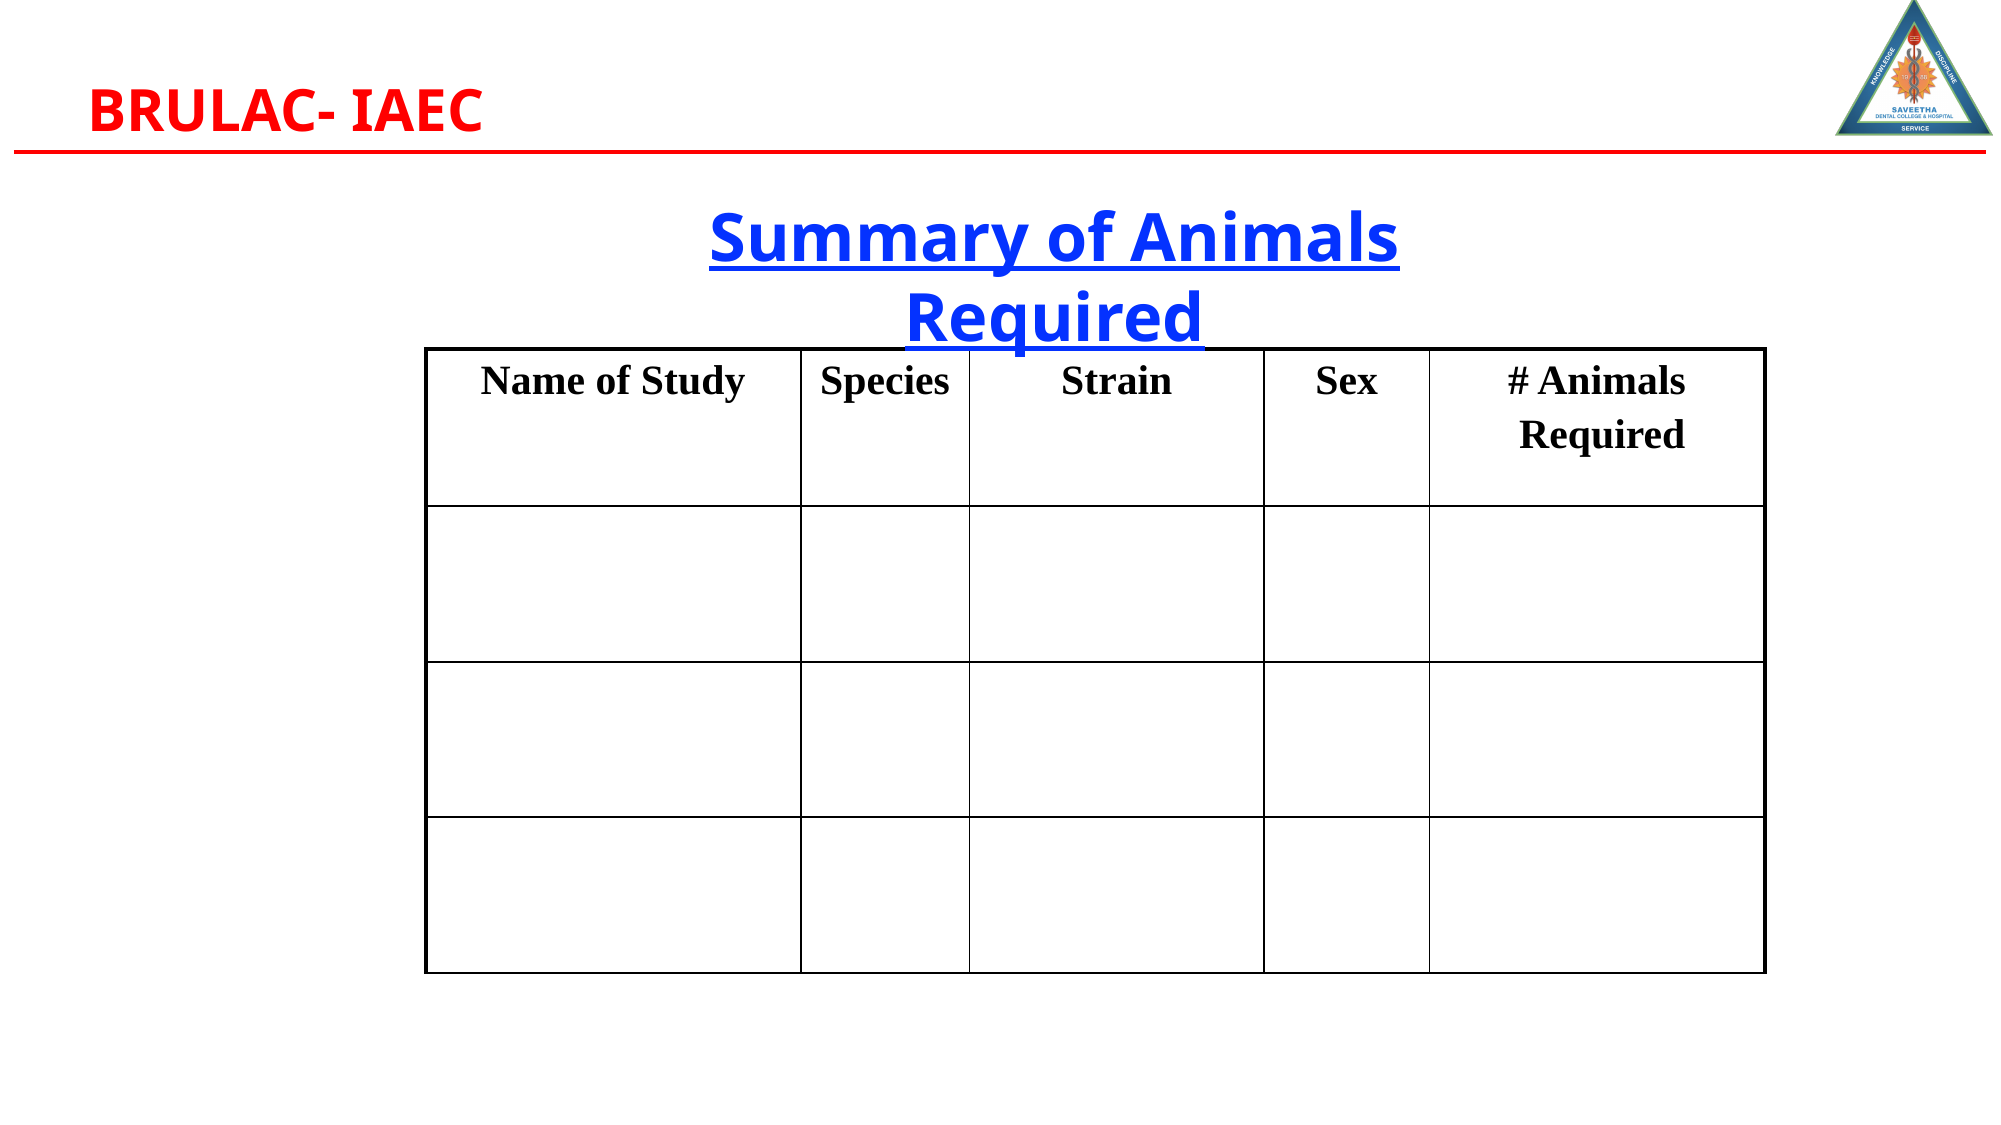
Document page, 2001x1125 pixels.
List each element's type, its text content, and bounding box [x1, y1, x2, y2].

table_cell [970, 818, 1263, 972]
table_cell [1430, 663, 1763, 816]
table_cell [1265, 507, 1429, 661]
text_box BRULAC- IAEC [13, 66, 558, 151]
picture [1828, 0, 2000, 152]
table_cell [1265, 663, 1429, 816]
table_header Name of Study [428, 351, 800, 505]
table_cell [802, 663, 969, 816]
text_box Summary of Animals Required [557, 187, 1552, 362]
table_header Species [802, 362, 969, 505]
table_cell [428, 818, 800, 972]
table_cell [802, 818, 969, 972]
table_cell [1430, 507, 1763, 661]
table_cell [1430, 818, 1763, 972]
table_cell [970, 507, 1263, 661]
table_header Sex [1265, 362, 1429, 505]
table_header Strain [970, 362, 1263, 505]
table_cell [970, 663, 1263, 816]
table_cell [428, 663, 800, 816]
table_cell [802, 507, 969, 661]
table_header # Animals Required [1430, 351, 1763, 505]
table_cell [1265, 818, 1429, 972]
table_cell [428, 507, 800, 661]
